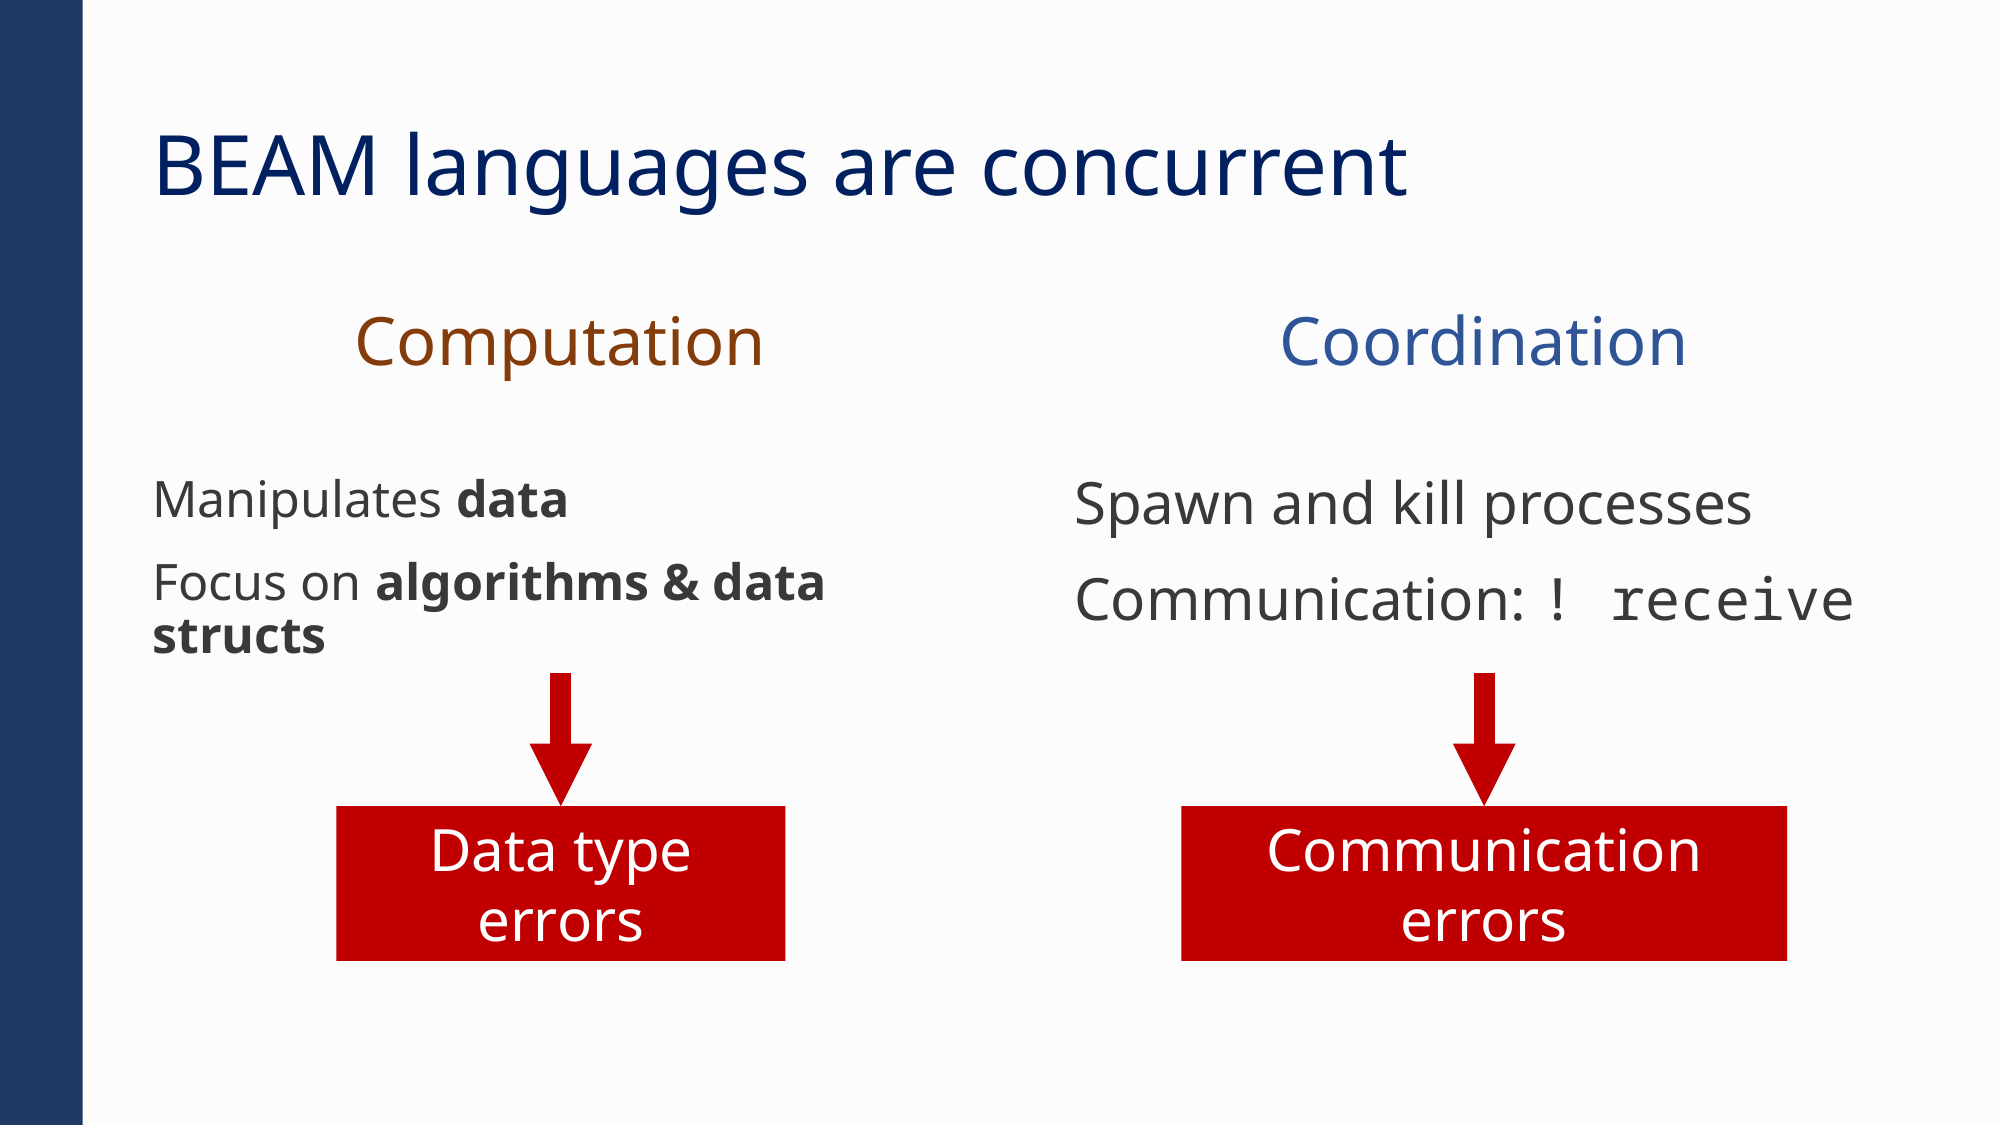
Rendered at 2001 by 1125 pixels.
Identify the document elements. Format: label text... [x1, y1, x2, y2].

title BEAM languages are concurrent [137, 59, 1910, 278]
text_box Communication errors [1181, 806, 1788, 961]
list Computation [137, 275, 984, 411]
list Coordination [1059, 275, 1910, 411]
list Manipulates data Focus on algorithms & data structs [137, 466, 984, 673]
text_box Data type errors [336, 806, 786, 961]
list Spawn and kill processes Communication: ! receive [1059, 466, 1910, 673]
